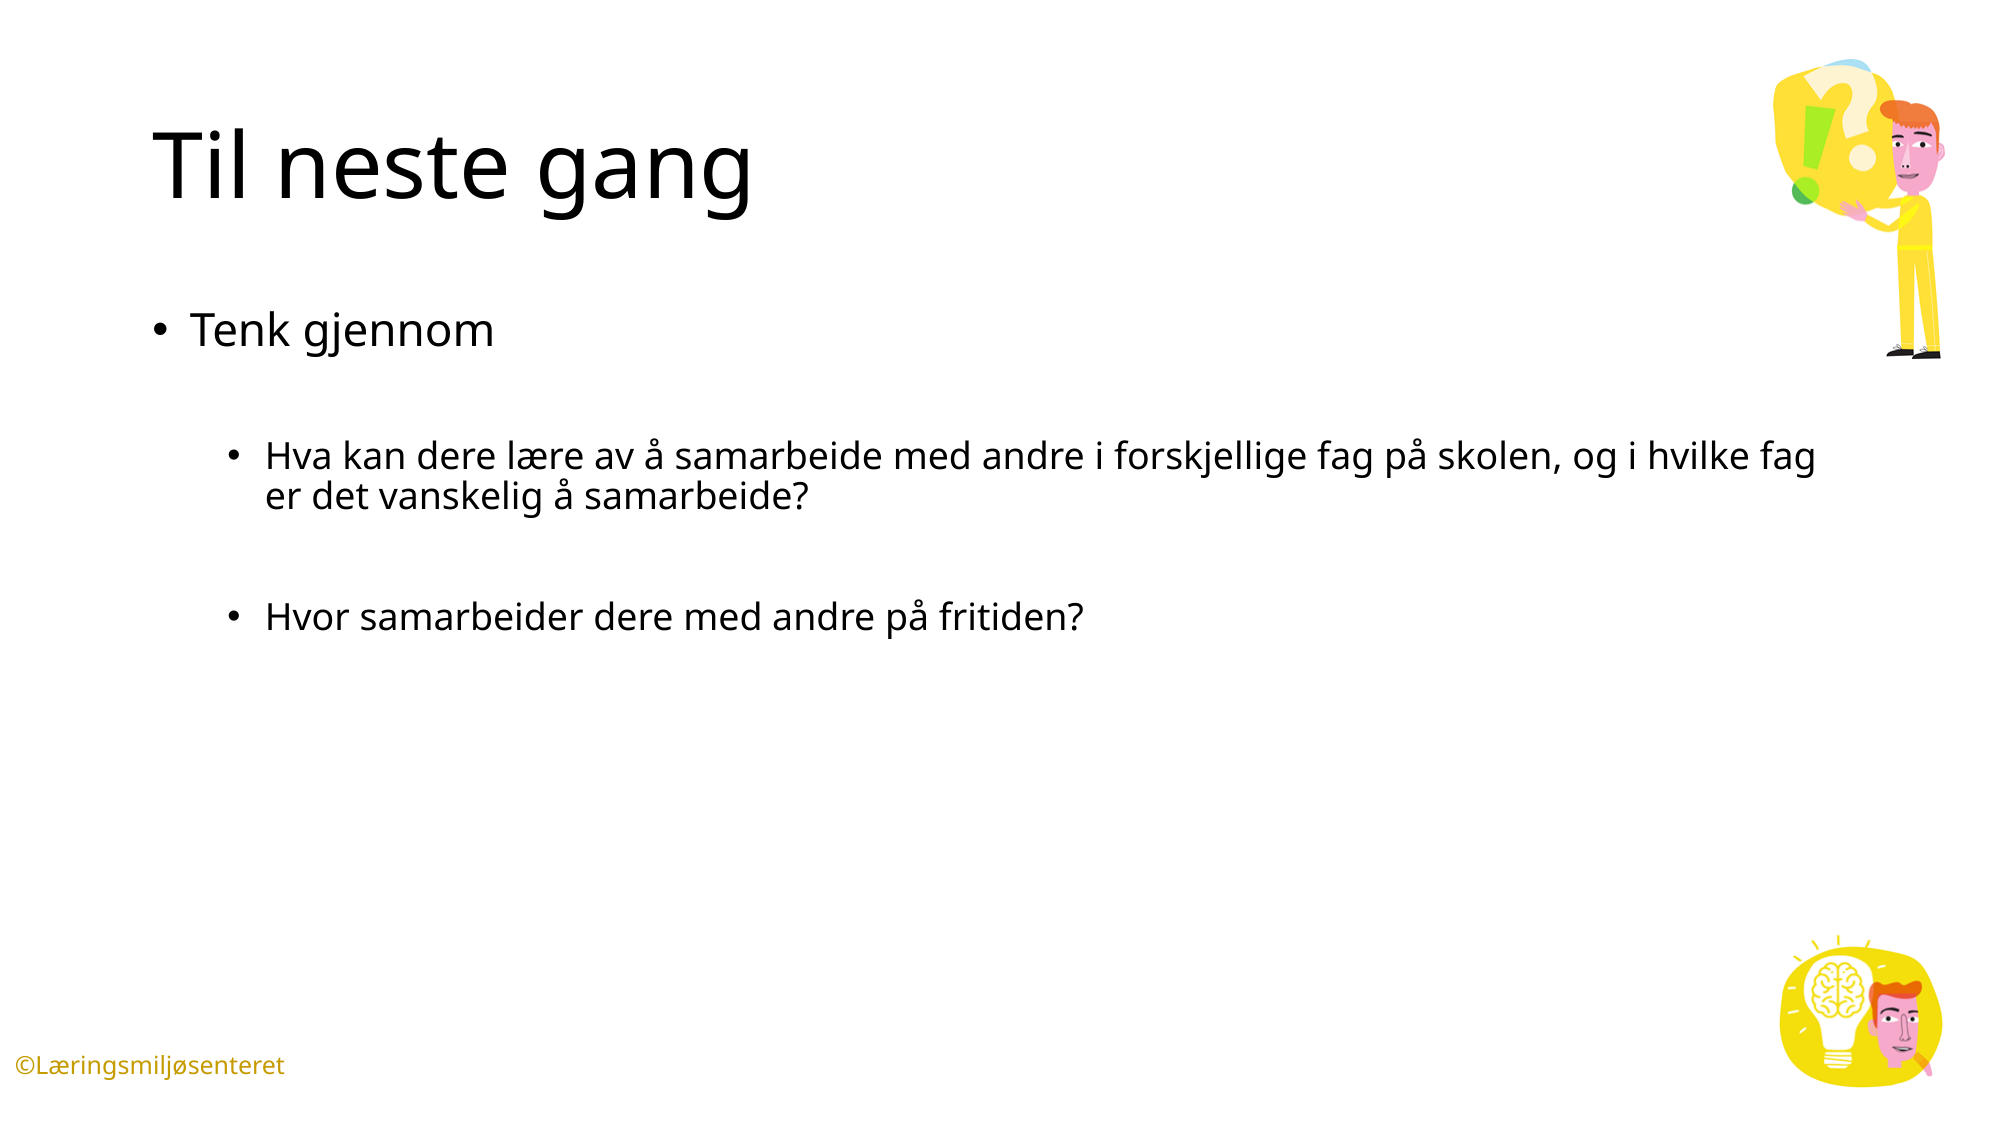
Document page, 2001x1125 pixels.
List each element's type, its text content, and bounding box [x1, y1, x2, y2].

text_box ©Læringsmiljøsenteret [0, 1042, 560, 1088]
title Til neste gang [137, 59, 1772, 278]
picture [1772, 59, 1946, 359]
picture [1779, 935, 1945, 1089]
list Tenk gjennom Hva kan dere lære av å samarbeide med andre i forskjellige fag på skolen, og i hvilke fag er det vanskelig å samarbeide? Hvor samarbeider dere med andre på fritiden? [137, 299, 1863, 1014]
